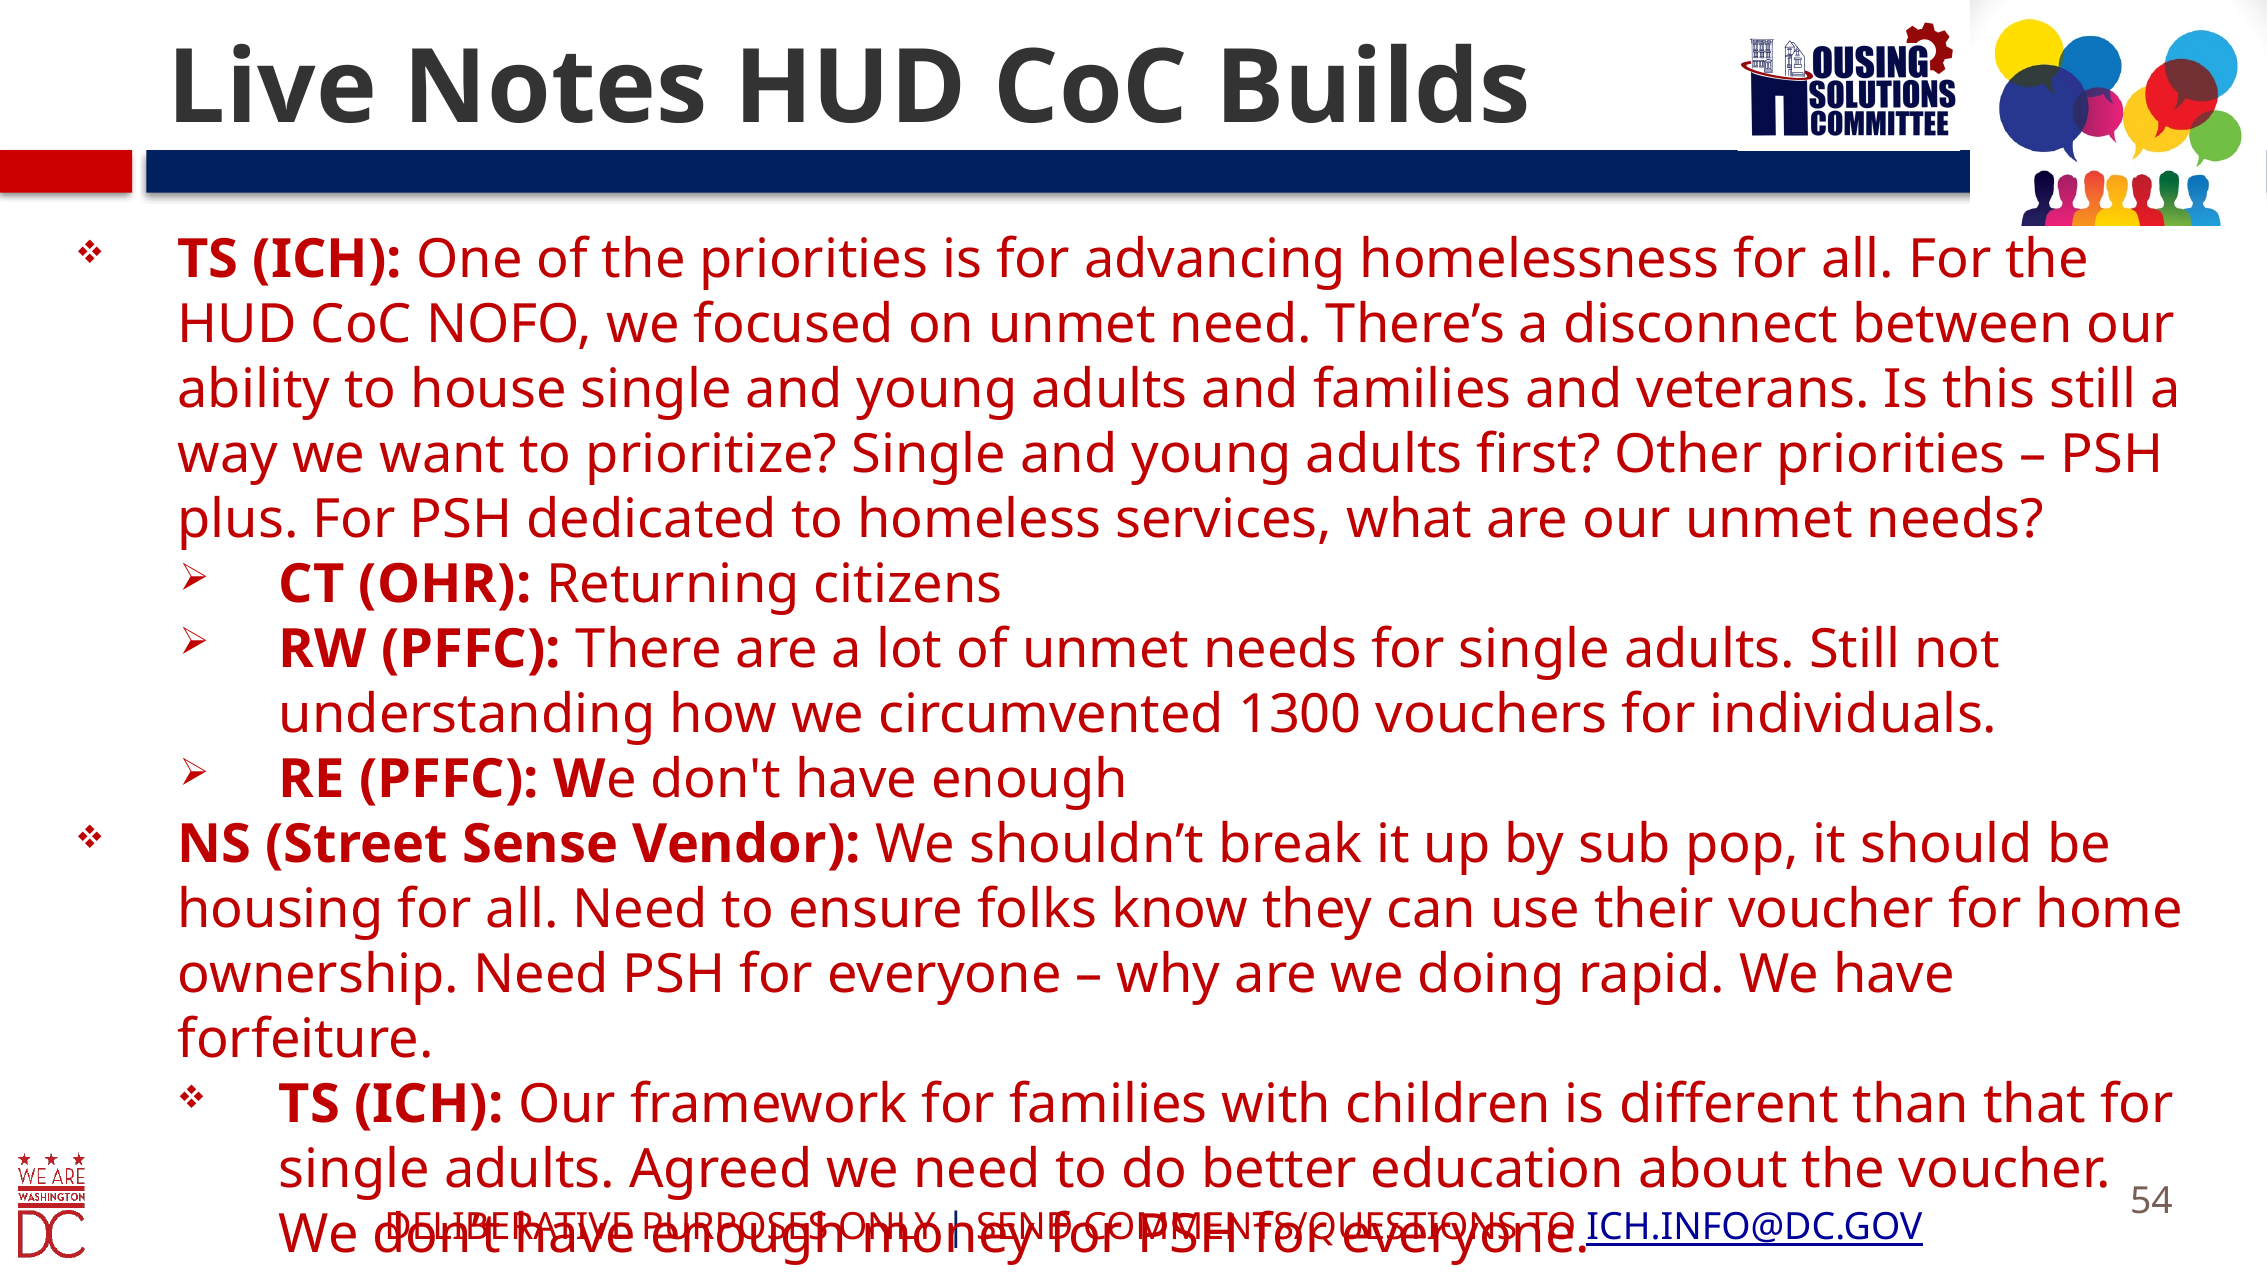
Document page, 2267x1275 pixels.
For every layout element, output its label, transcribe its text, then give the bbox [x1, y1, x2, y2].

list TS (ICH): One of the priorities is for advancing homelessness for all. For the HUD CoC NOFO, we focused on unmet need. There’s a disconnect between our ability to house single and young adults and families and veterans. Is this still a way we want to prioritize? Single and young adults first? Other priorities – PSH plus. For PSH dedicated to homeless services, what are our unmet needs? CT (OHR): Returning citizens RW (PFFC): There are a lot of unmet needs for single adults. Still not understanding how we circumvented 1300 vouchers for individuals. RE (PFFC): We don't have enough NS (Street Sense Vendor): We shouldn’t break it up by sub pop, it should be housing for all. Need to ensure folks know they can use their voucher for home ownership. Need PSH for everyone – why are we doing rapid. We have forfeiture. TS (ICH): Our framework for families with children is different than that for single adults. Agreed we need to do better education about the voucher. We don’t have enough money for PSH for everyone. [58, 215, 2211, 1204]
title Live Notes HUD CoC Builds [151, 15, 1964, 152]
slide_number 54 [2113, 1168, 2226, 1236]
picture [1970, 0, 2267, 226]
picture [18, 1152, 85, 1258]
